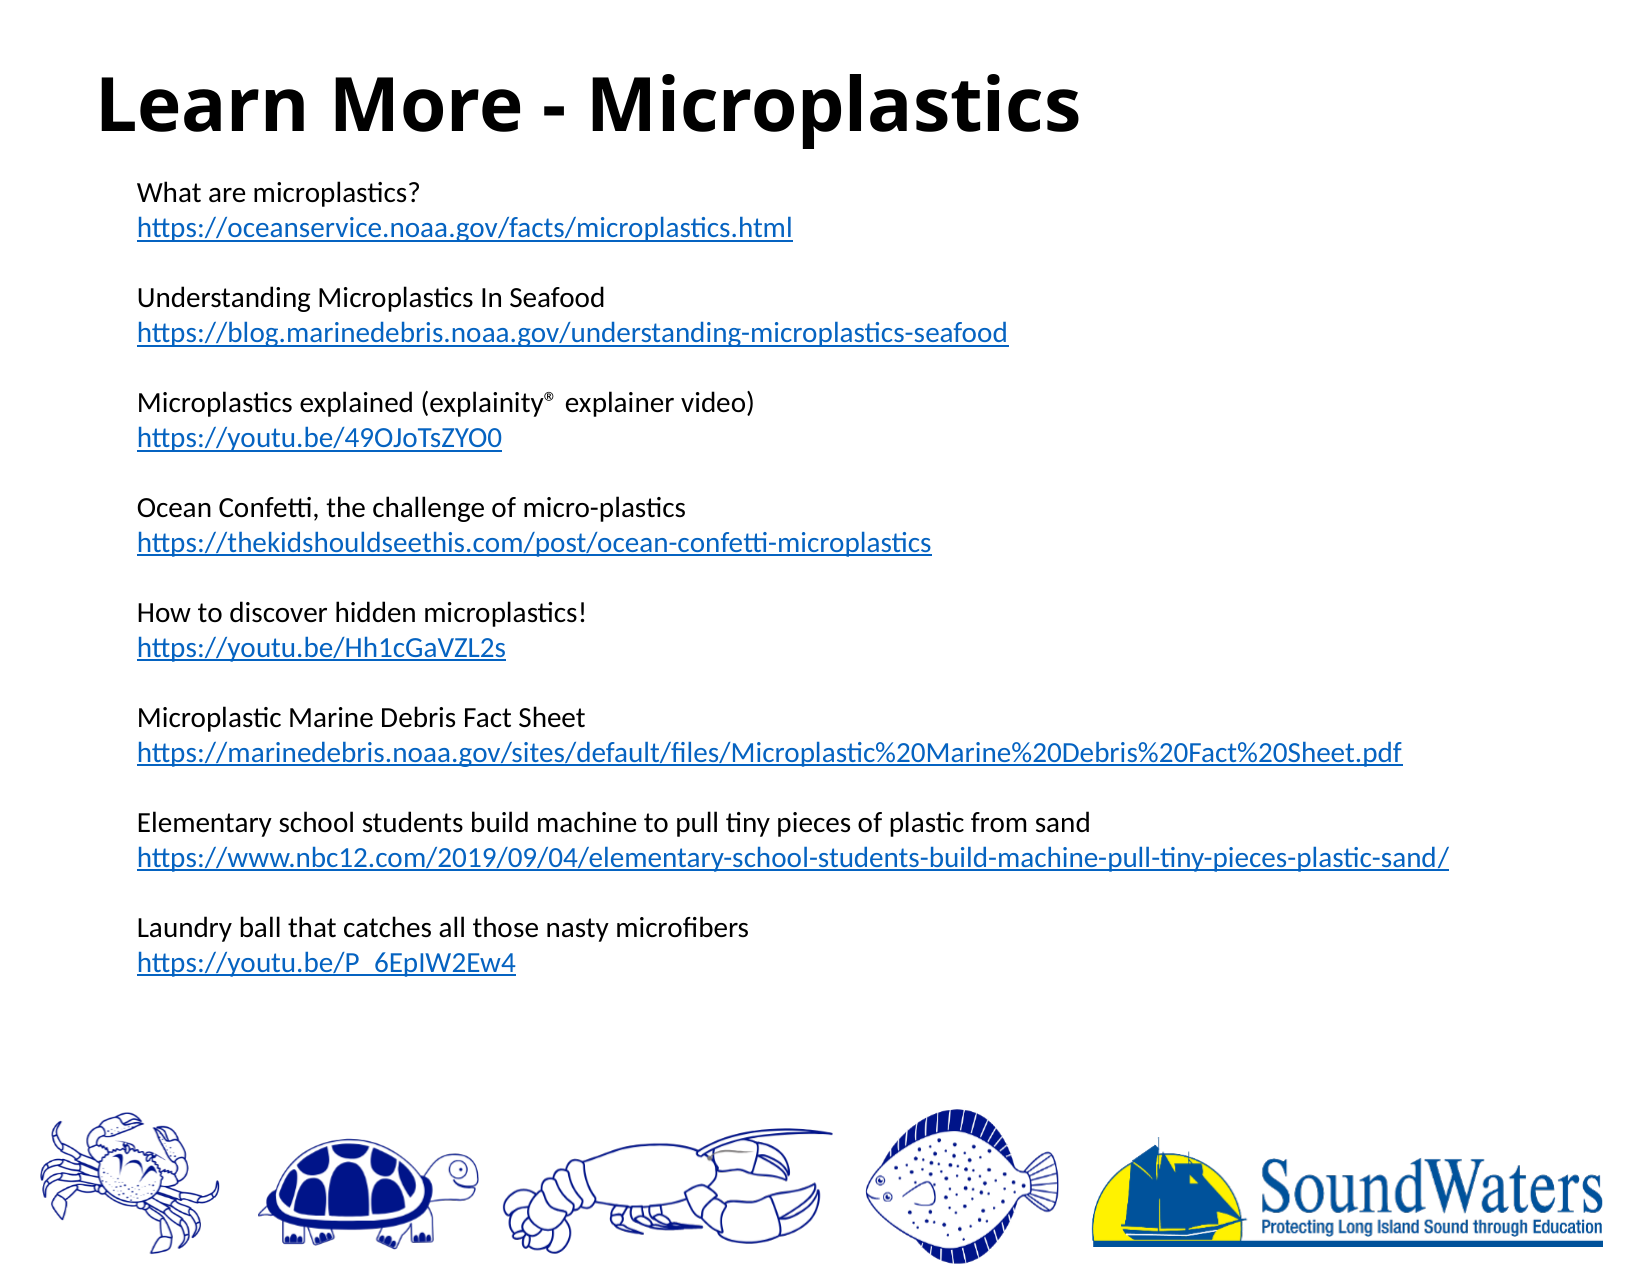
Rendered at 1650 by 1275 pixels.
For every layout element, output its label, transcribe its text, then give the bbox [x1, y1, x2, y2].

title Learn More - Microplastics [58, 0, 1482, 229]
text_box What are microplastics? https://oceanservice.noaa.gov/facts/microplastics.html Understanding Microplastics In Seafood https://blog.marinedebris.noaa.gov/understanding-microplastics-seafood Microplastics explained (explainity® explainer video) https://youtu.be/49OJoTsZYO0 Ocean Confetti, the challenge of micro-plastics https://thekidshouldseethis.com/post/ocean-confetti-microplastics How to discover hidden microplastics! https://youtu.be/Hh1cGaVZL2s Microplastic Marine Debris Fact Sheet https://marinedebris.noaa.gov/sites/default/files/Microplastic%20Marine%20Debris%20Fact%20Sheet.pdf Elementary school students build machine to pull tiny pieces of plastic from sand https://www.nbc12.com/2019/09/04/elementary-school-students-build-machine-pull-tiny-pieces-plastic-sand/ Laundry ball that catches all those nasty microfibers https://youtu.be/P_6EpIW2Ew4 [122, 166, 1516, 1021]
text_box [19, 1101, 1070, 1275]
picture [1089, 1137, 1603, 1247]
